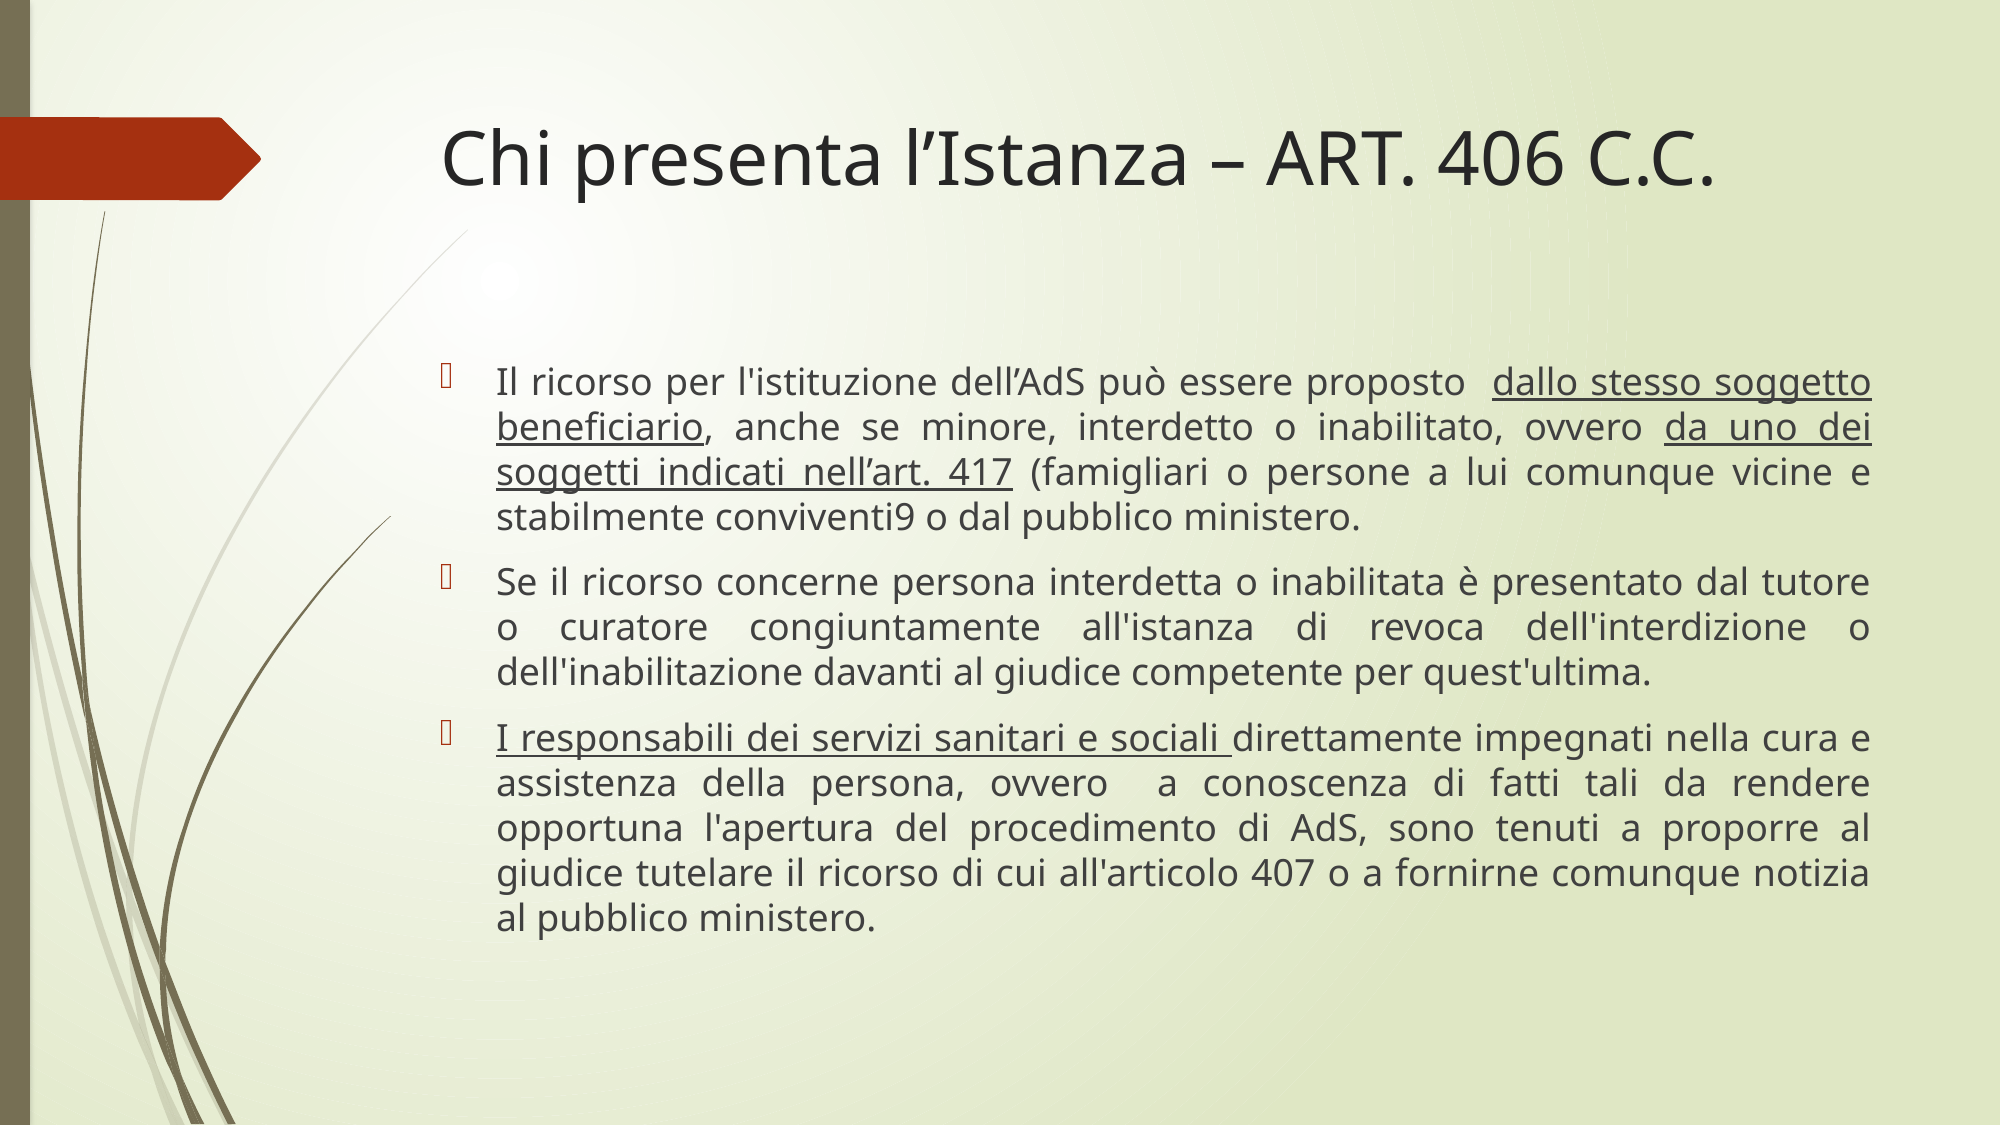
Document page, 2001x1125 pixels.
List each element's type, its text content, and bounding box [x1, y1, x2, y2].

list Il ricorso per l'istituzione dell’AdS può essere proposto dallo stesso soggetto beneficiario, anche se minore, interdetto o inabilitato, ovvero da uno dei soggetti indicati nell’art. 417 (famigliari o persone a lui comunque vicine e stabilmente conviventi9 o dal pubblico ministero. Se il ricorso concerne persona interdetta o inabilitata è presentato dal tutore o curatore congiuntamente all'istanza di revoca dell'interdizione o dell'inabilitazione davanti al giudice competente per quest'ultima. I responsabili dei servizi sanitari e sociali direttamente impegnati nella cura e assistenza della persona, ovvero a conoscenza di fatti tali da rendere opportuna l'apertura del procedimento di AdS, sono tenuti a proporre al giudice tutelare il ricorso di cui all'articolo 407 o a fornirne comunque notizia al pubblico ministero. [424, 350, 1888, 970]
title Chi presenta l’Istanza – ART. 406 C.C. [425, 102, 1888, 313]
